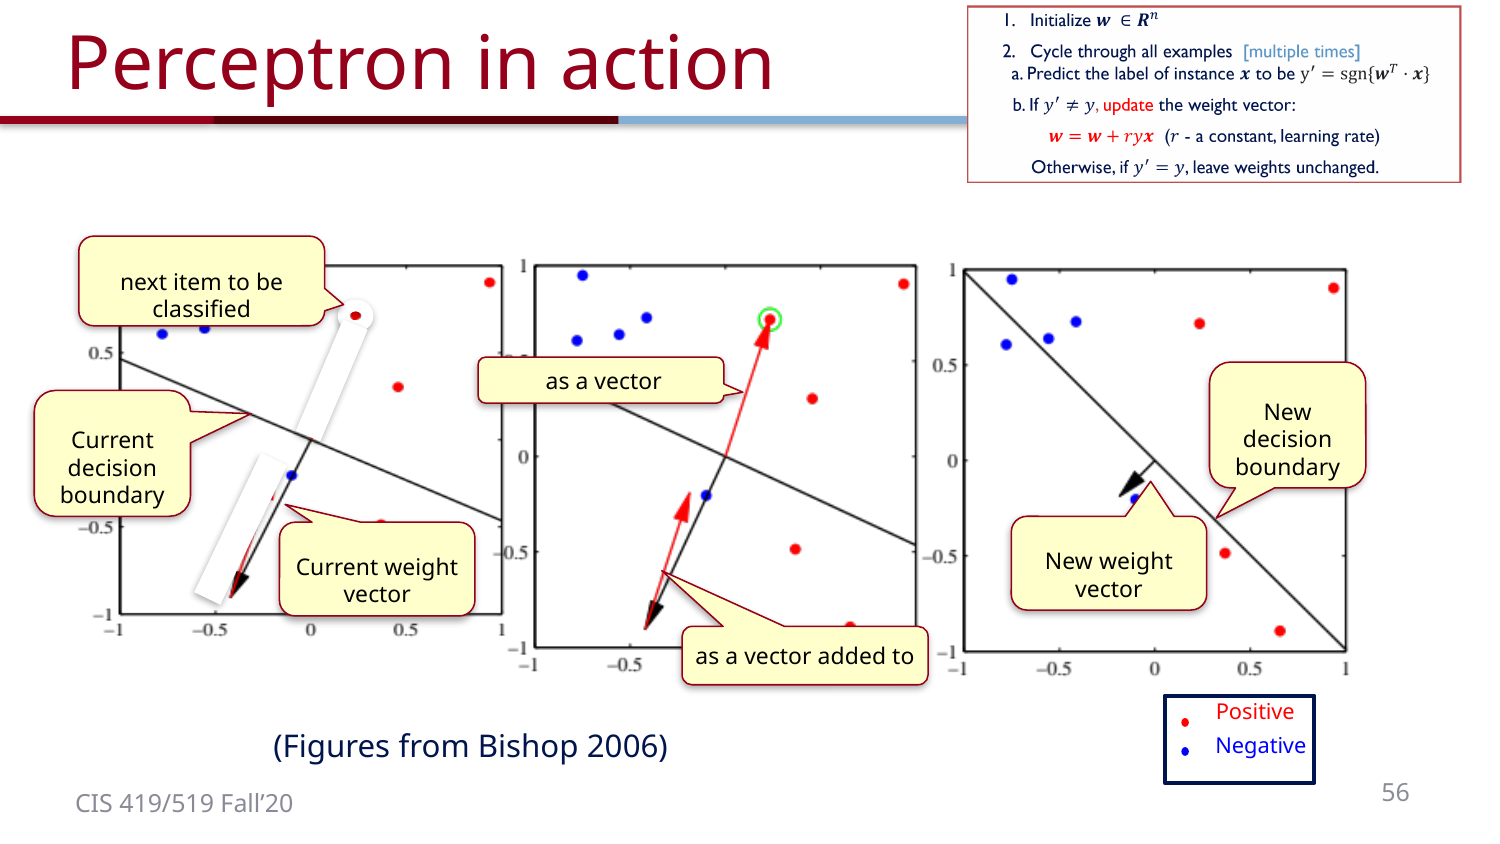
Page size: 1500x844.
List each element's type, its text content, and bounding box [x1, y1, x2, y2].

title Perceptron in action [50, 2, 1401, 117]
text_box (Figures from Bishop 2006) [258, 718, 684, 771]
slide_number 56 [1074, 770, 1425, 816]
picture [967, 5, 1462, 183]
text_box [48, 245, 514, 671]
picture [462, 243, 1358, 714]
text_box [1164, 689, 1334, 789]
